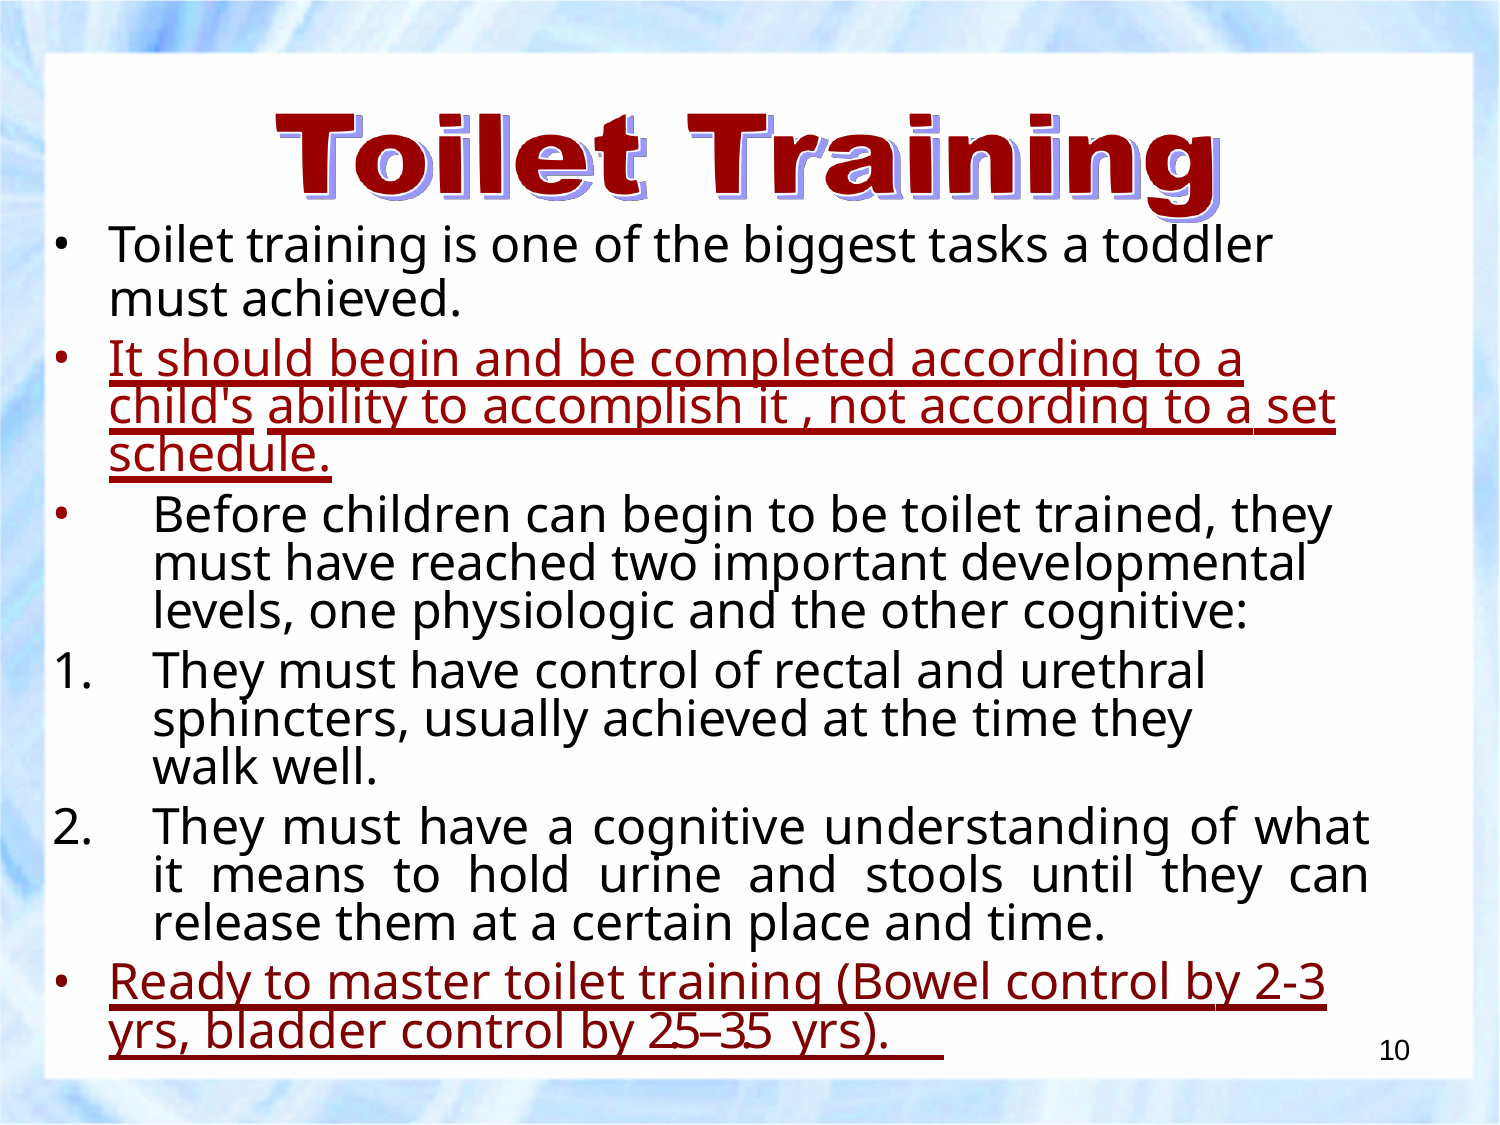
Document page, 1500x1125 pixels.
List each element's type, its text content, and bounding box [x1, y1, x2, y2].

text_box [273, 111, 1214, 219]
text_box Toilet training is one of the biggest tasks a toddler must achieved. [50, 218, 1309, 327]
text_box yrs, bladder control by 2.5 – 3.5 yrs). [106, 998, 947, 1069]
text_box [279, 115, 1220, 223]
text_box 10 [1376, 1031, 1413, 1069]
picture [0, 0, 1500, 1125]
text_box It should begin and be completed according to a child's ability to accomplish it , not according to a set schedule. Before children can begin to be toilet trained, they must have reached two important developmental levels, one physiologic and the other cognitive: They must have control of rectal and urethral sphincters, usually achieved at the time they walk well. They must have a cognitive understanding of what it means to hold urine and stools until they can release them at a certain place and time. Ready to master toilet training (Bowel control by 2-3 [50, 338, 1400, 1012]
